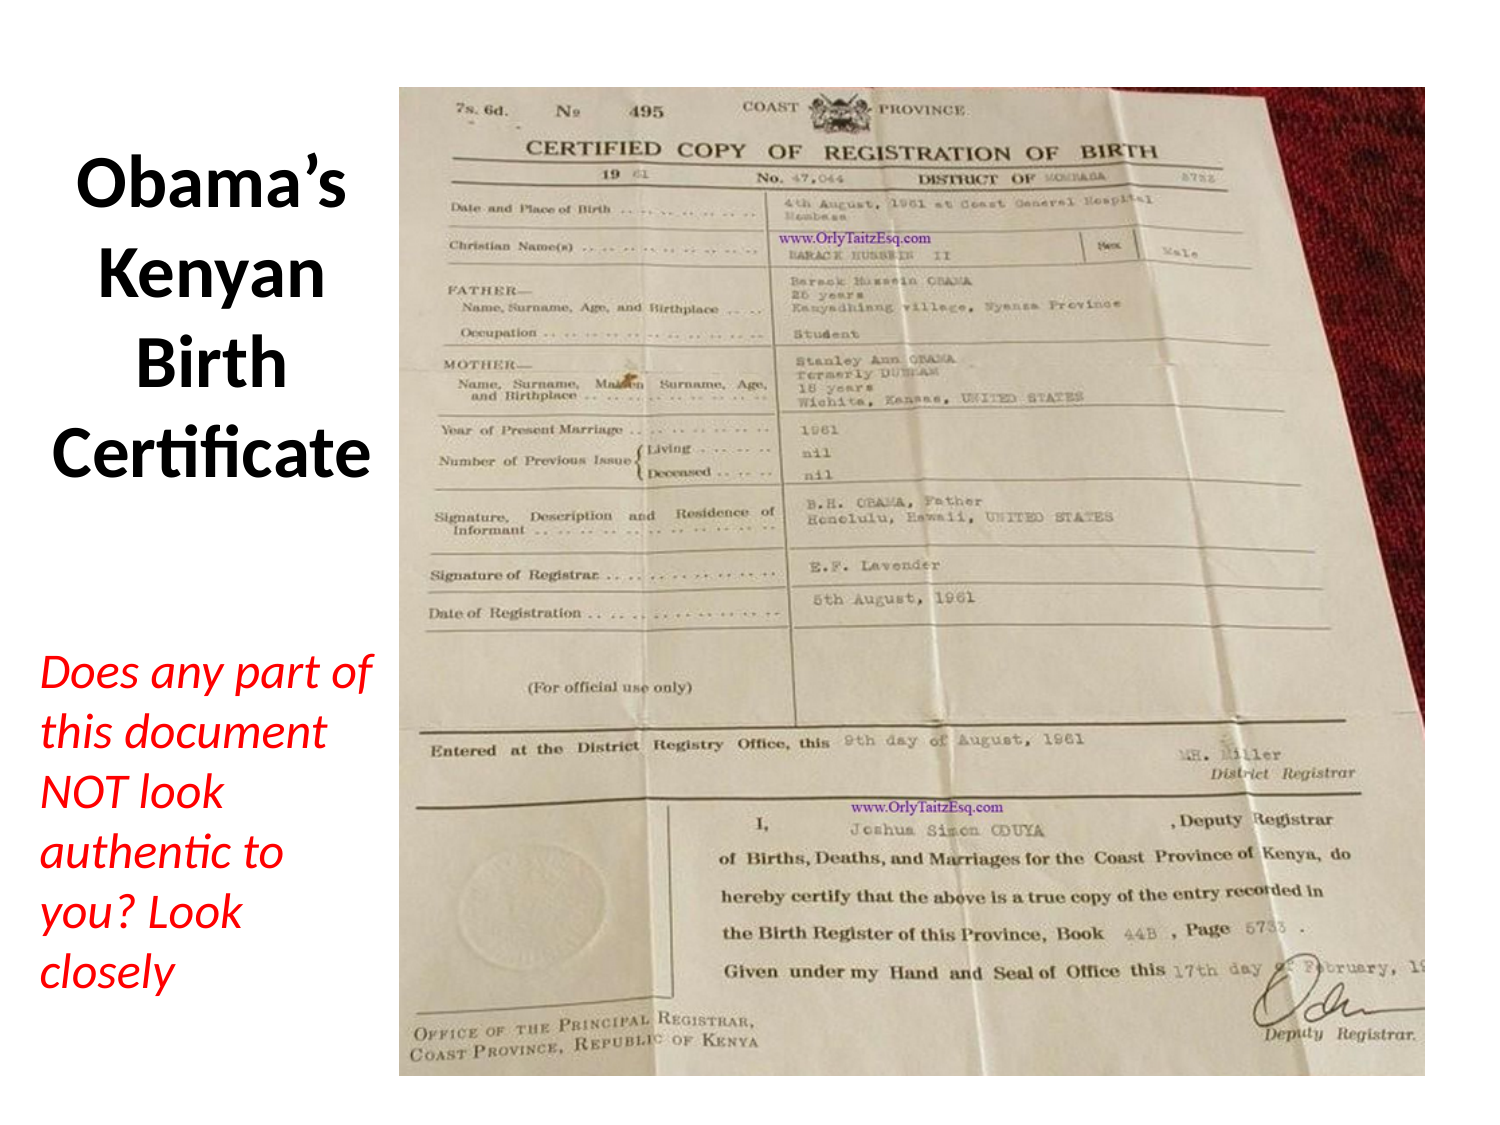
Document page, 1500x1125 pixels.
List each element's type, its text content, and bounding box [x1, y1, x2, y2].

picture [399, 87, 1425, 1077]
text_box Obama’s Kenyan Birth Certificate [24, 124, 394, 500]
text_box Does any part of this document NOT look authentic to you? Look closely [24, 631, 394, 1007]
